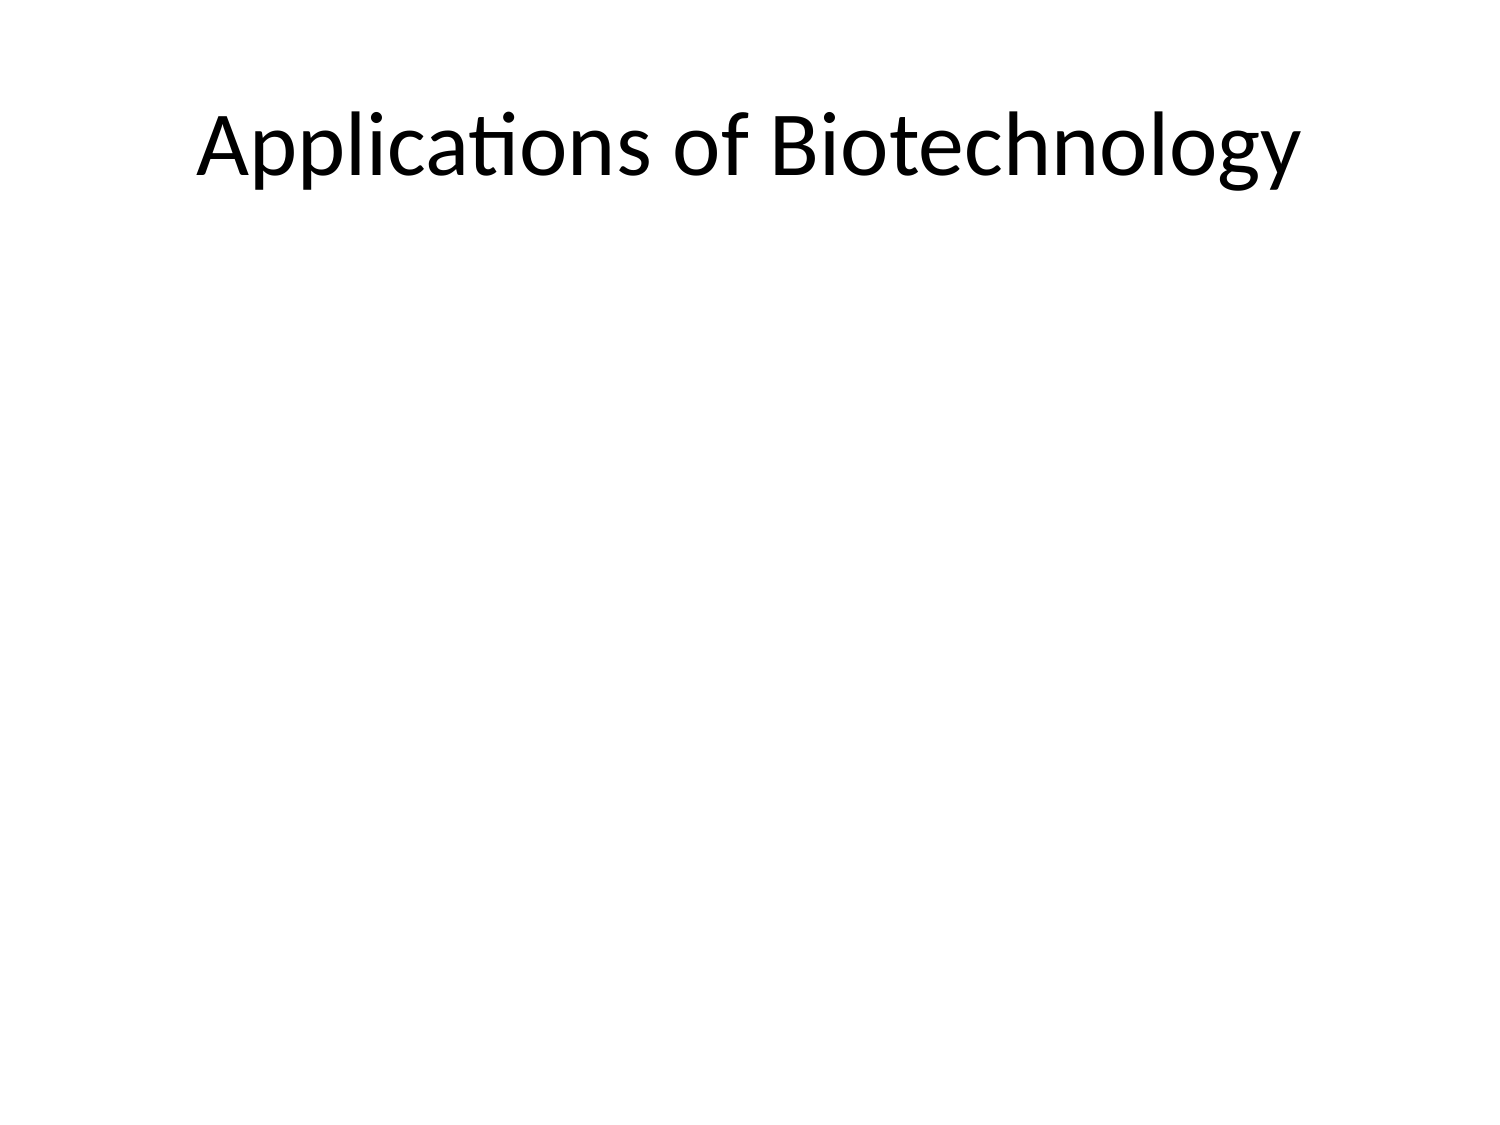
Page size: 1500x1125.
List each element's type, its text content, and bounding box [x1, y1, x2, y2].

title Applications of Biotechnology [75, 45, 1425, 233]
